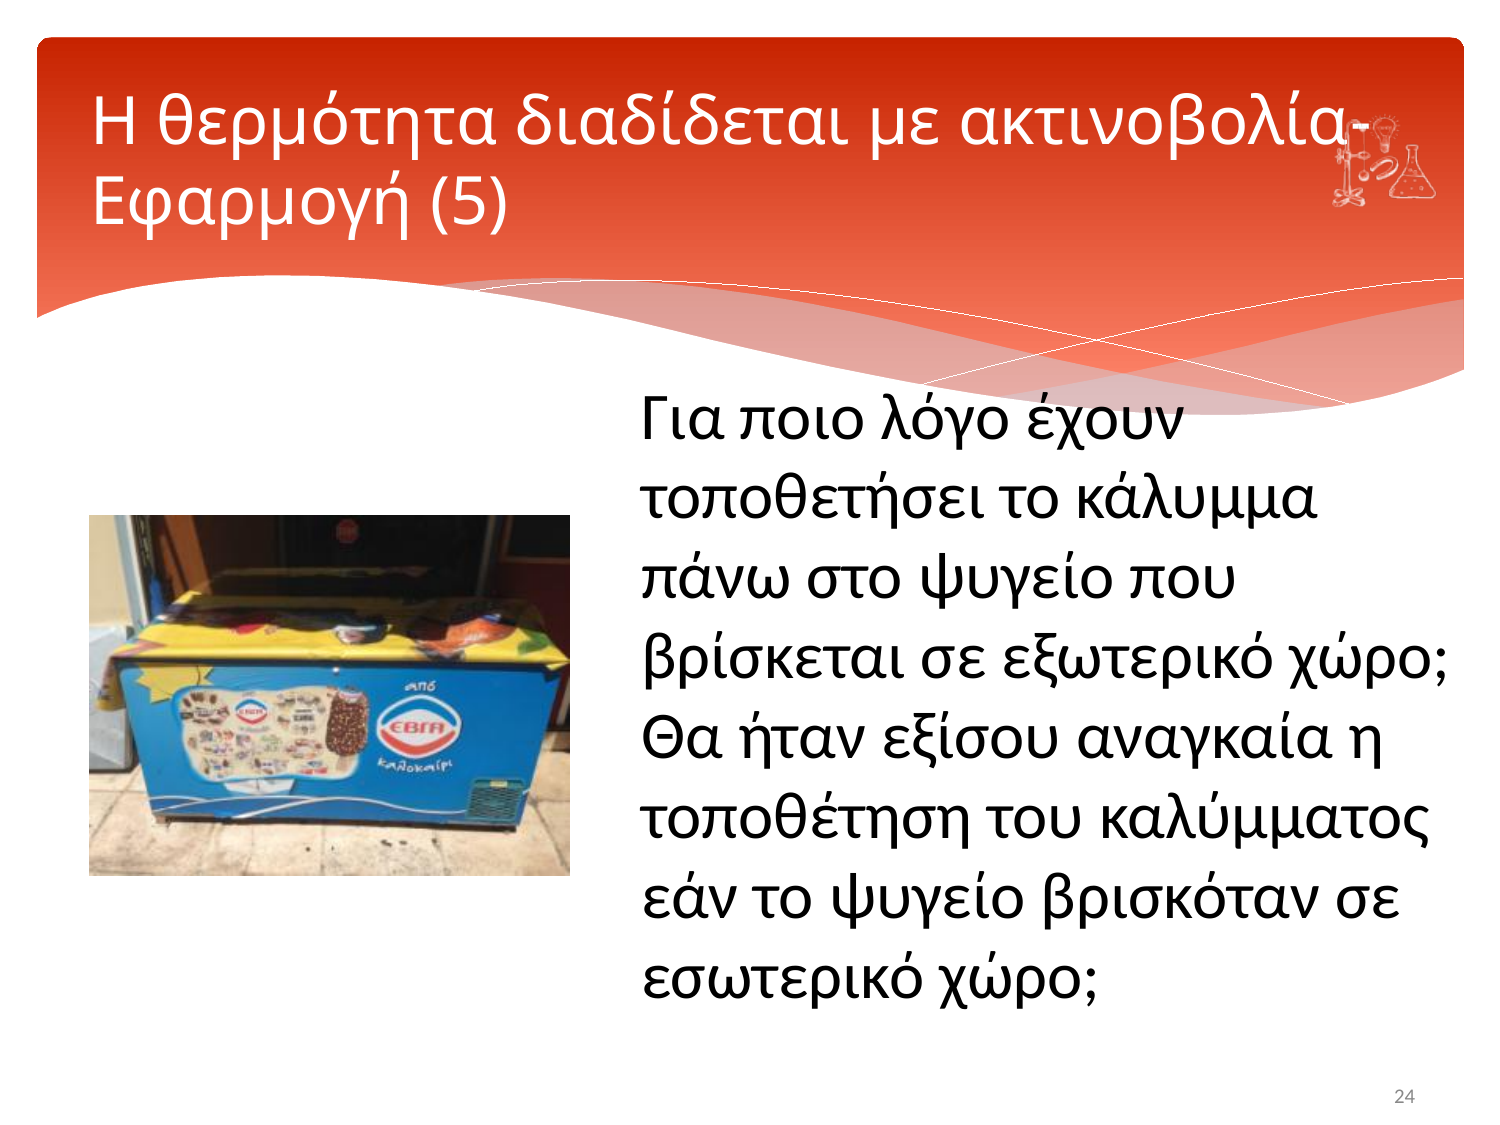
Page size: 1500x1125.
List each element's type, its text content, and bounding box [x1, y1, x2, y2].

title Η θερμότητα διαδίδεται με ακτινοβολία- Εφαρμογή (5) [75, 55, 1425, 261]
picture [89, 515, 570, 876]
text_box Για ποιο λόγο έχουν τοποθετήσει το κάλυμμα πάνω στο ψυγείο που βρίσκεται σε εξωτερικό χώρο; Θα ήταν εξίσου αναγκαία η τοποθέτηση του καλύμματος εάν το ψυγείο βρισκόταν σε εσωτερικό χώρο; [626, 365, 1489, 1020]
picture [1313, 97, 1465, 238]
slide_number 24 [1309, 1065, 1500, 1125]
